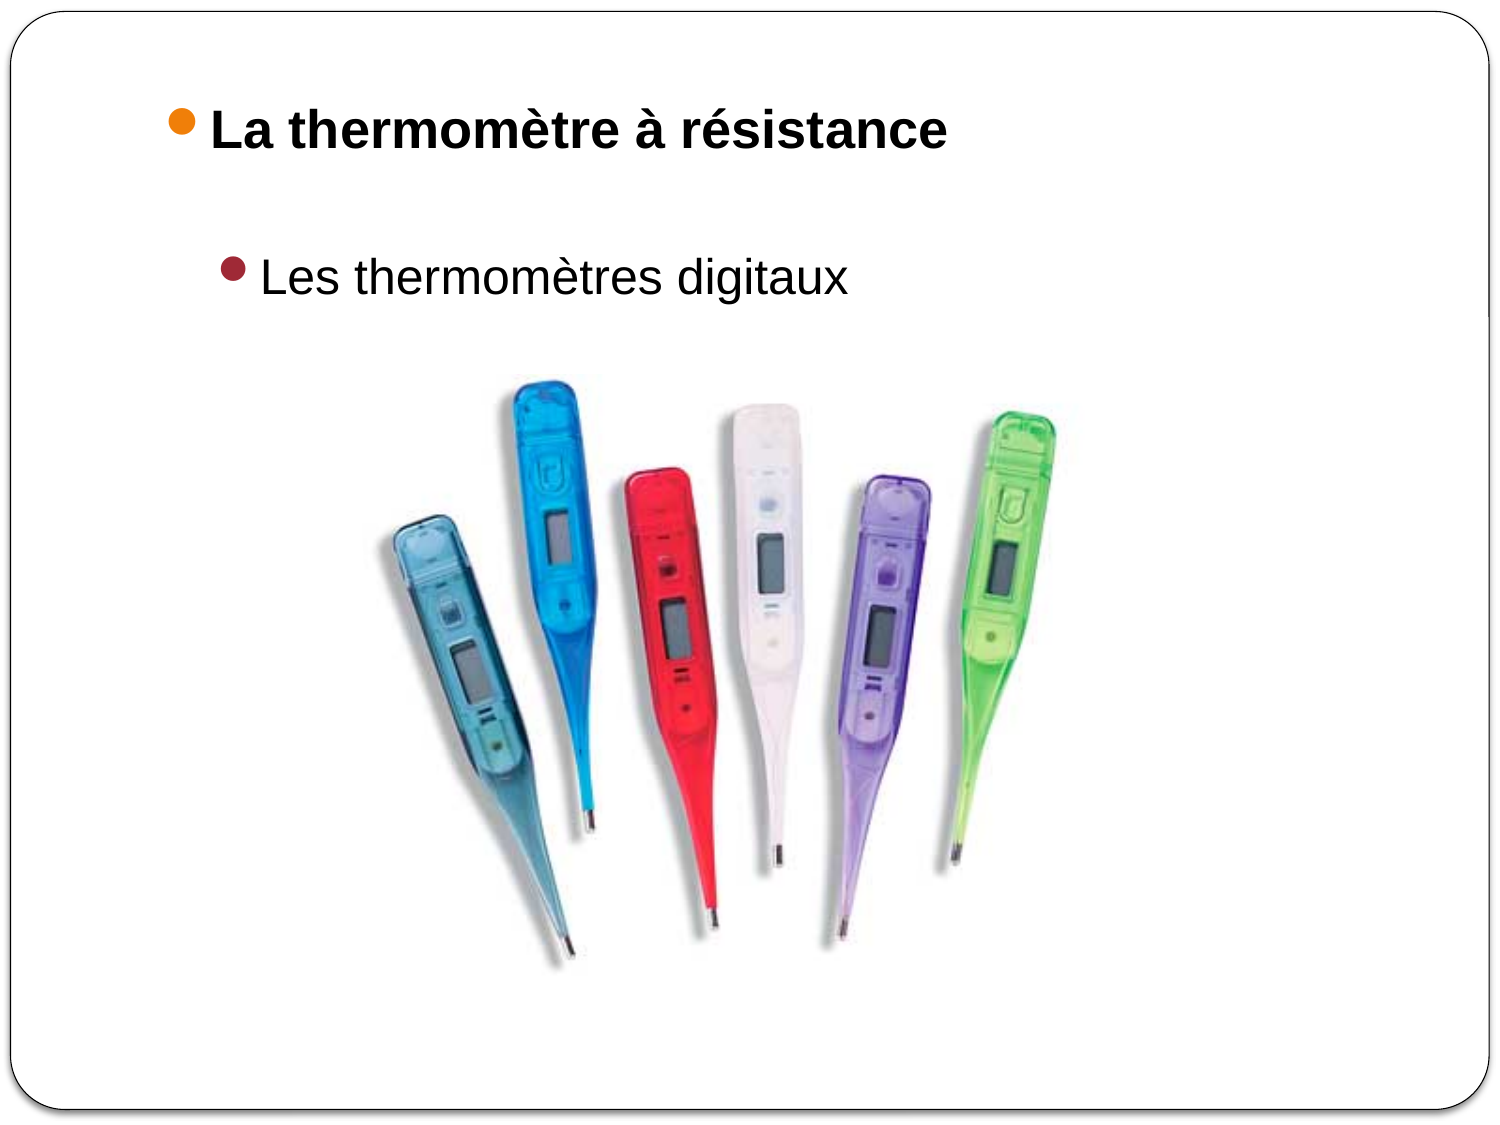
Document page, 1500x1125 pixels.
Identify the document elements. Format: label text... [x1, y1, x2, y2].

list La thermomètre à résistance Les thermomètres digitaux [150, 87, 1425, 988]
picture [362, 374, 1113, 983]
